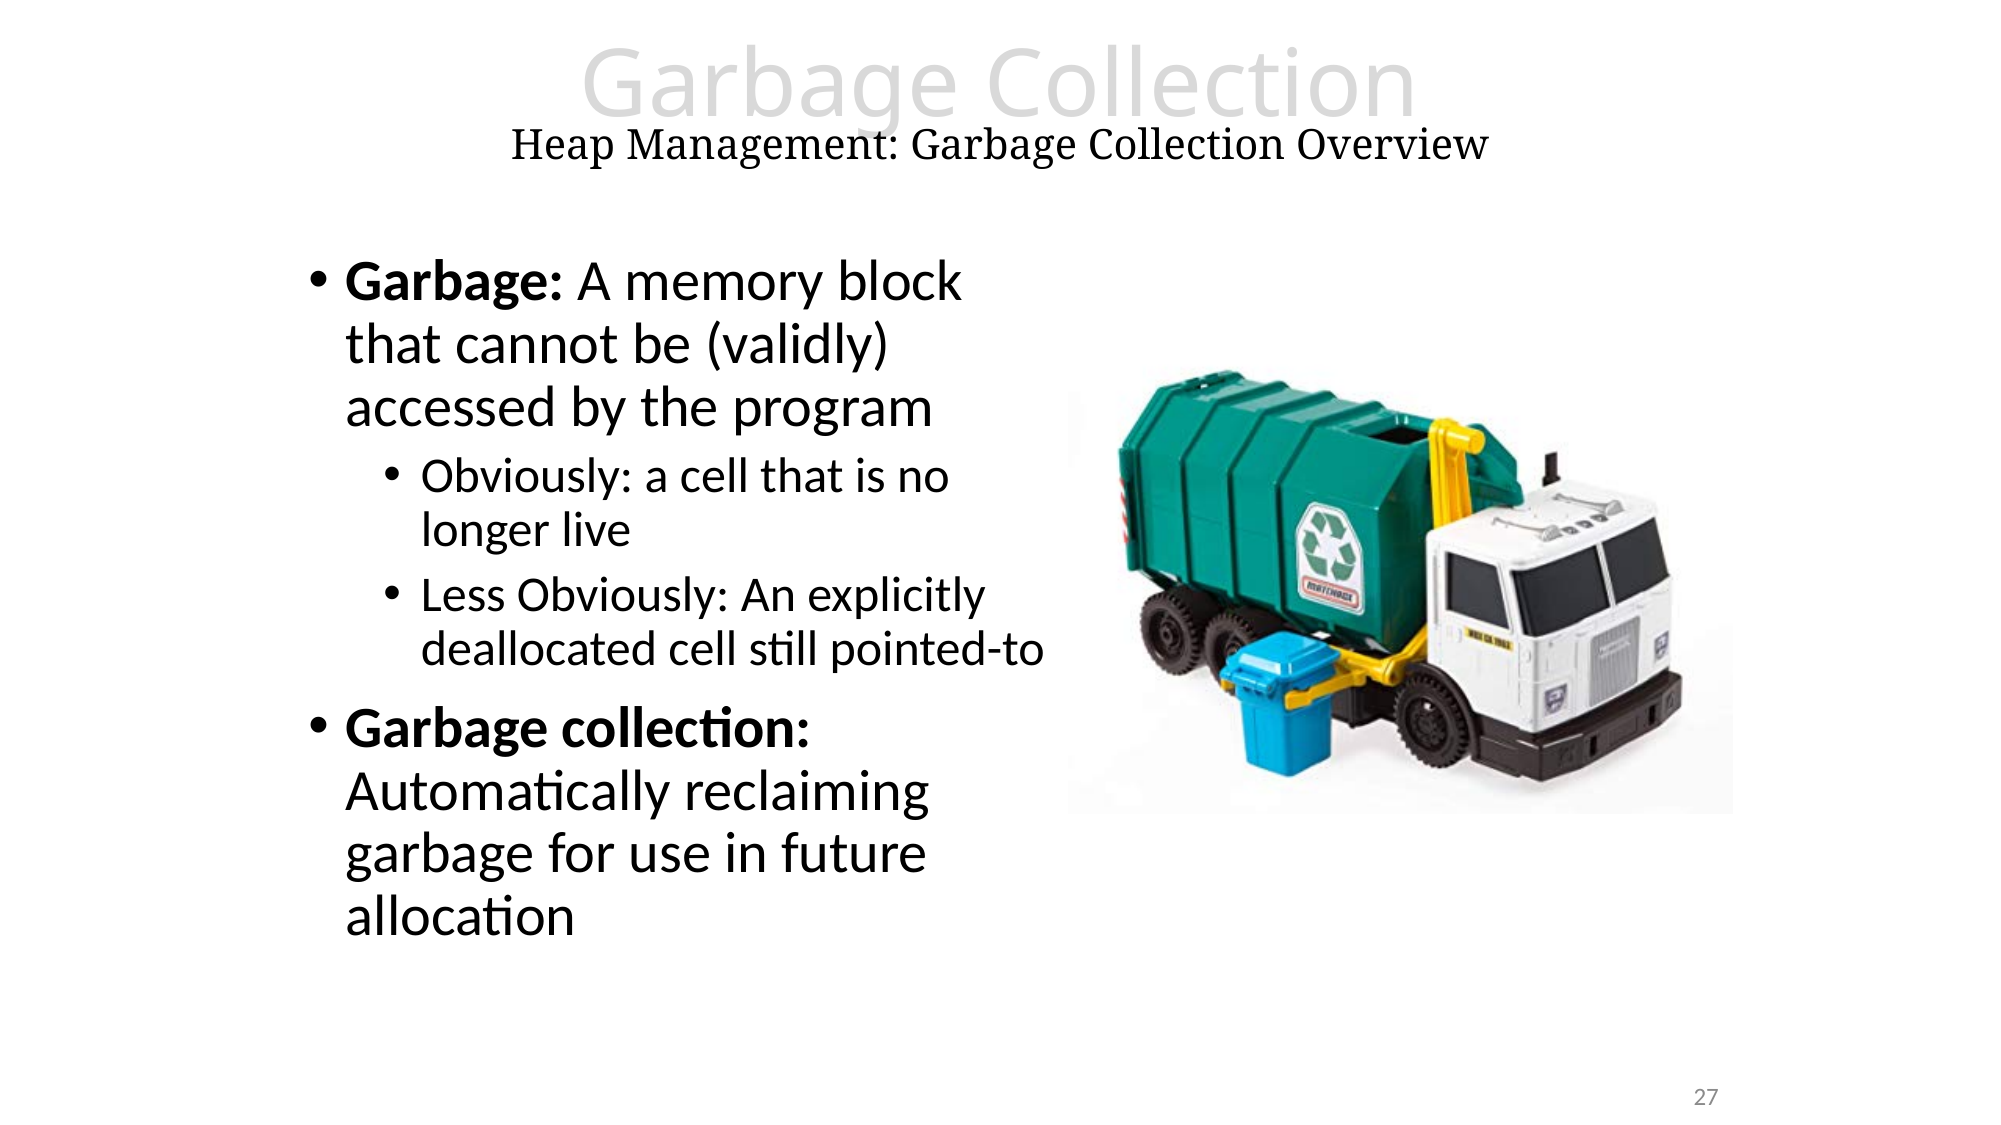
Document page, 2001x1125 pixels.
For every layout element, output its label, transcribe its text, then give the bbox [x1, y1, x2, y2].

picture [1068, 342, 1733, 814]
title Garbage Collection Heap Management: Garbage Collection Overview [353, 1, 1647, 219]
slide_number 27 [1396, 1065, 1734, 1125]
list Garbage: A memory block that cannot be (validly) accessed by the program Obviously: a cell that is no longer live Less Obviously: An explicitly deallocated cell still pointed-to Garbage collection: Automatically reclaiming garbage for use in future allocation [293, 242, 1063, 957]
